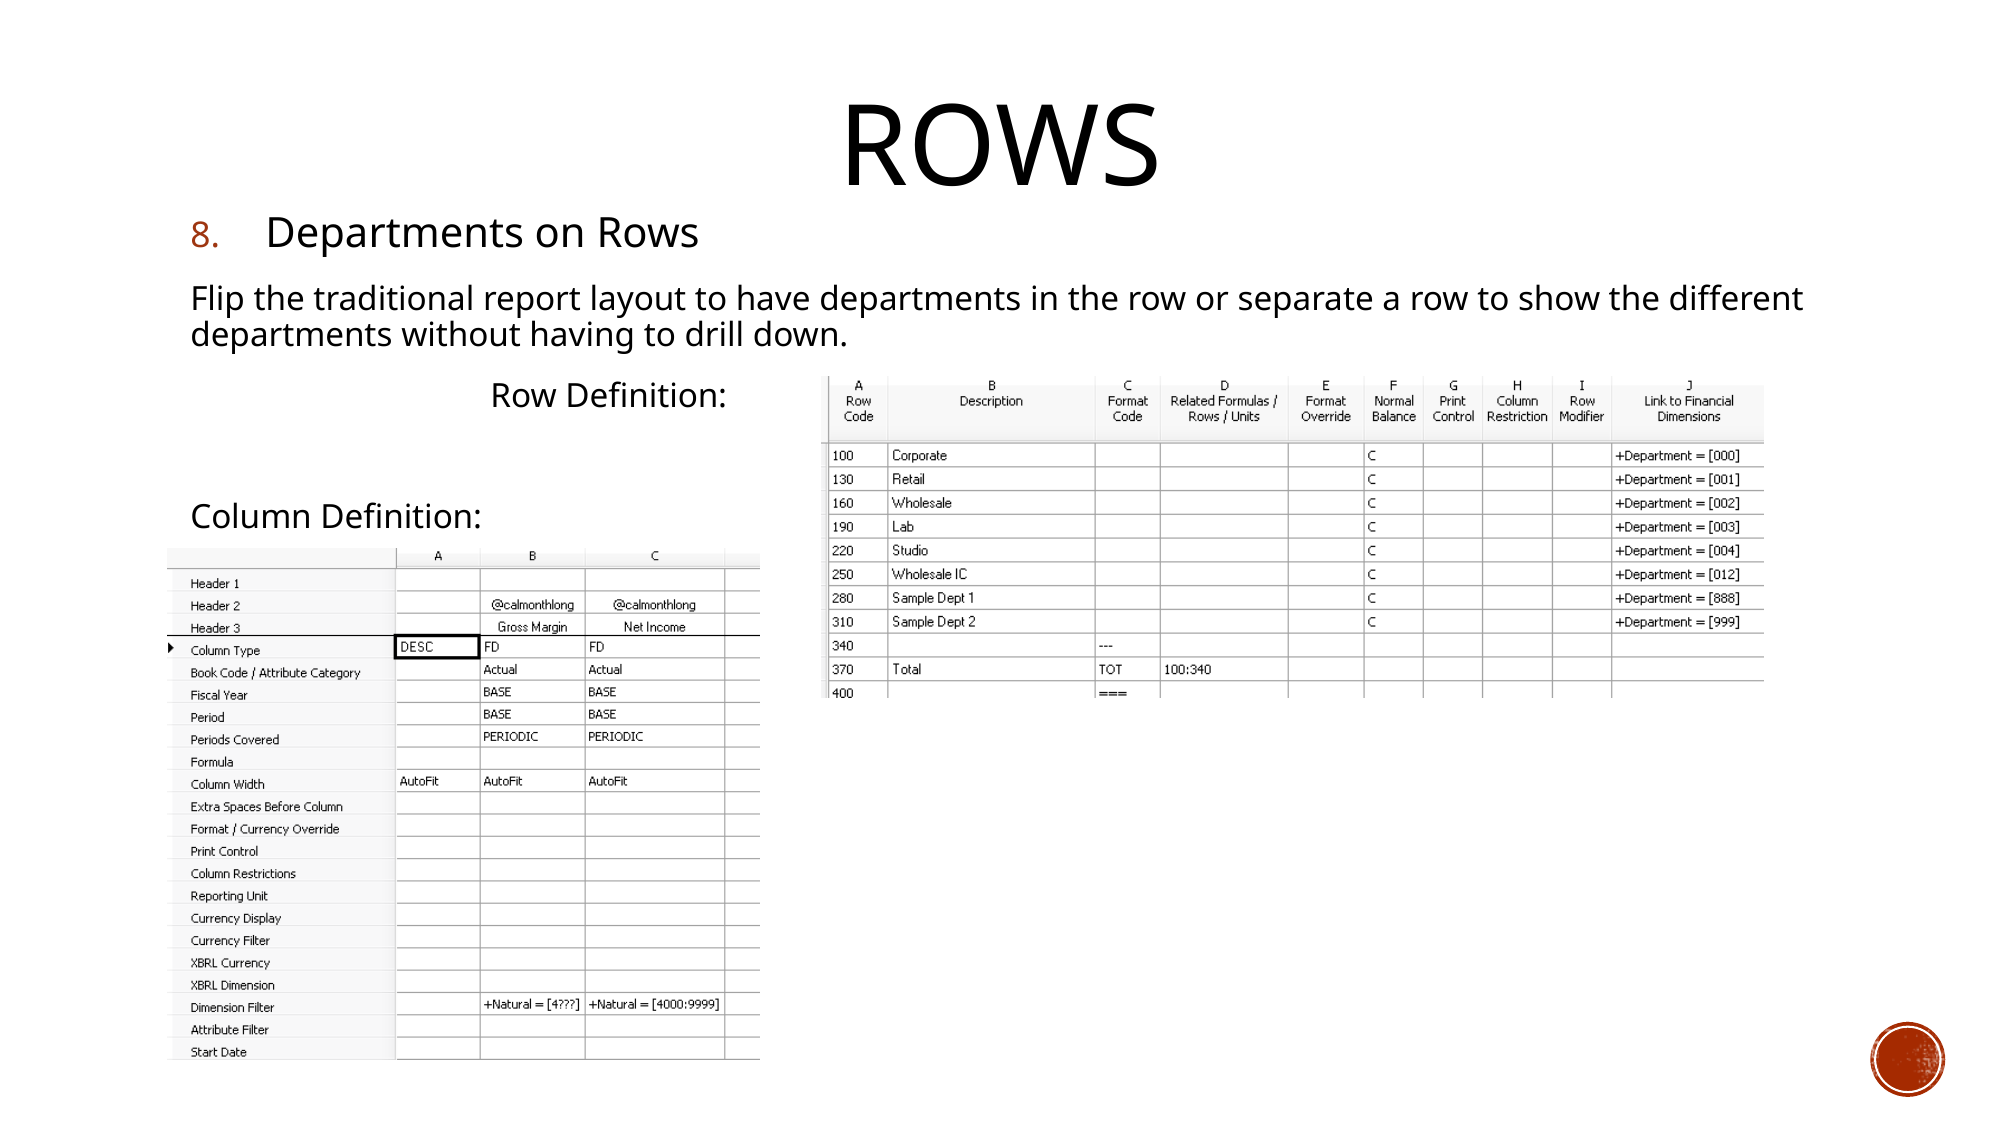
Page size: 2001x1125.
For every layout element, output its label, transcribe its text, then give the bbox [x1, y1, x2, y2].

picture [821, 376, 1764, 698]
title Rows [175, 79, 1826, 204]
list Departments on Rows Flip the traditional report layout to have departments in the row or separate a row to show the different departments without having to drill down. Row Definition: Column Definition: [175, 204, 1826, 1013]
picture [167, 548, 760, 1060]
